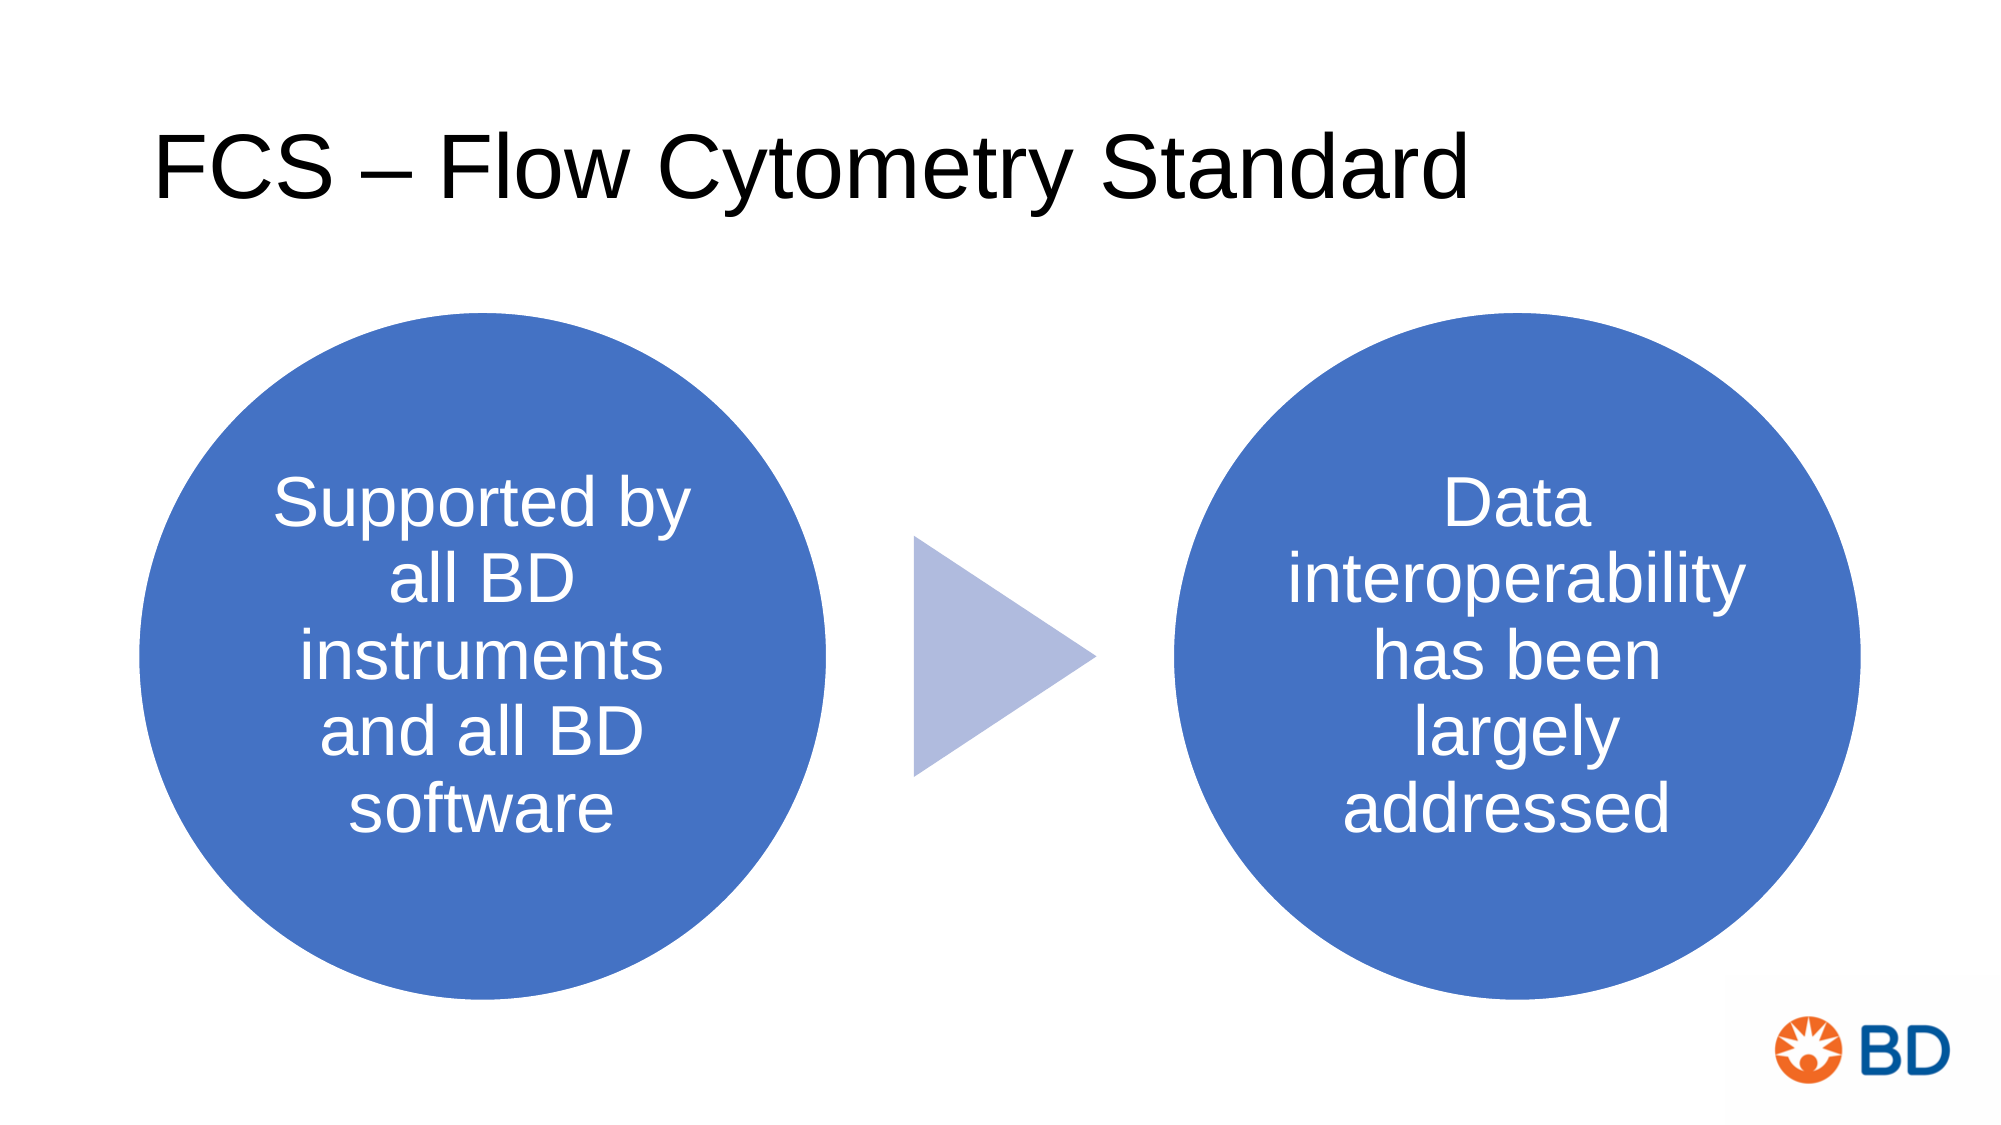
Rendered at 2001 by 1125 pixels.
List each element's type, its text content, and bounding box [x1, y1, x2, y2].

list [137, 299, 1863, 1014]
title FCS – Flow Cytometry Standard [137, 59, 1863, 278]
picture [1725, 975, 2000, 1125]
